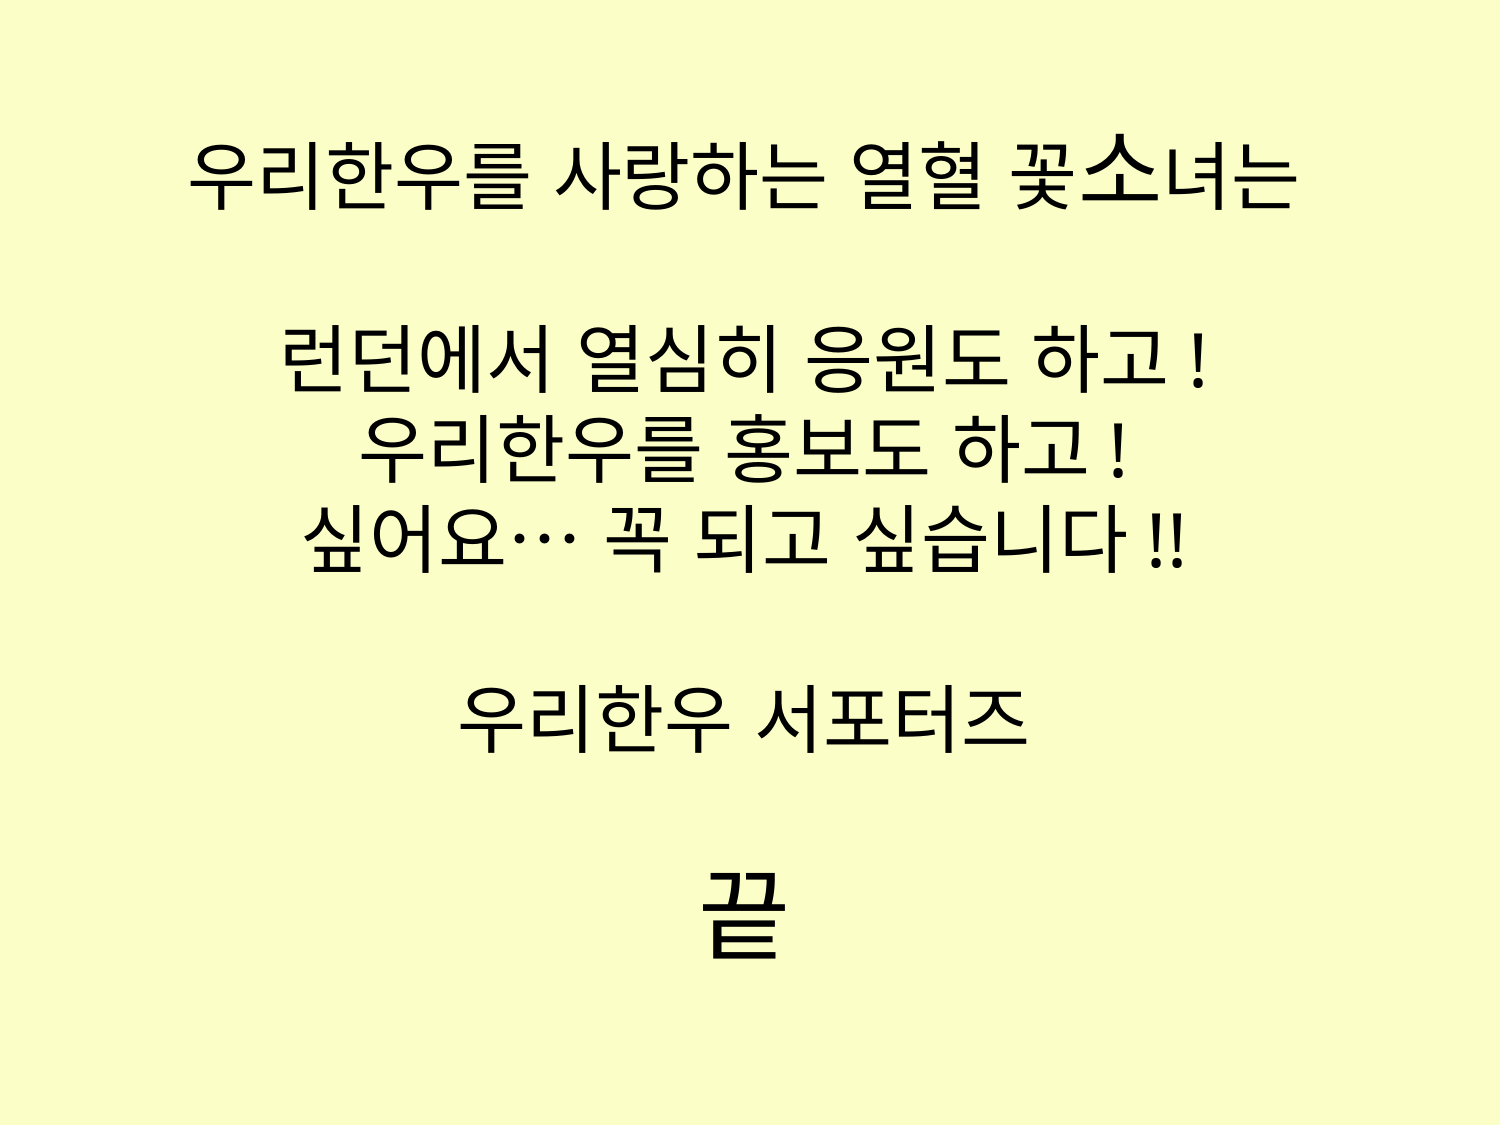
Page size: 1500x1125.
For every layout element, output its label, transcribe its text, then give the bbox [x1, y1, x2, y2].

text_box 우리한우를 사랑하는 열혈 꽃소녀는 런던에서 열심히 응원도 하고! 우리한우를 홍보도 하고! 싶어요… 꼭 되고 싶습니다!! 우리한우 서포터즈 끝 [46, 105, 1442, 1026]
